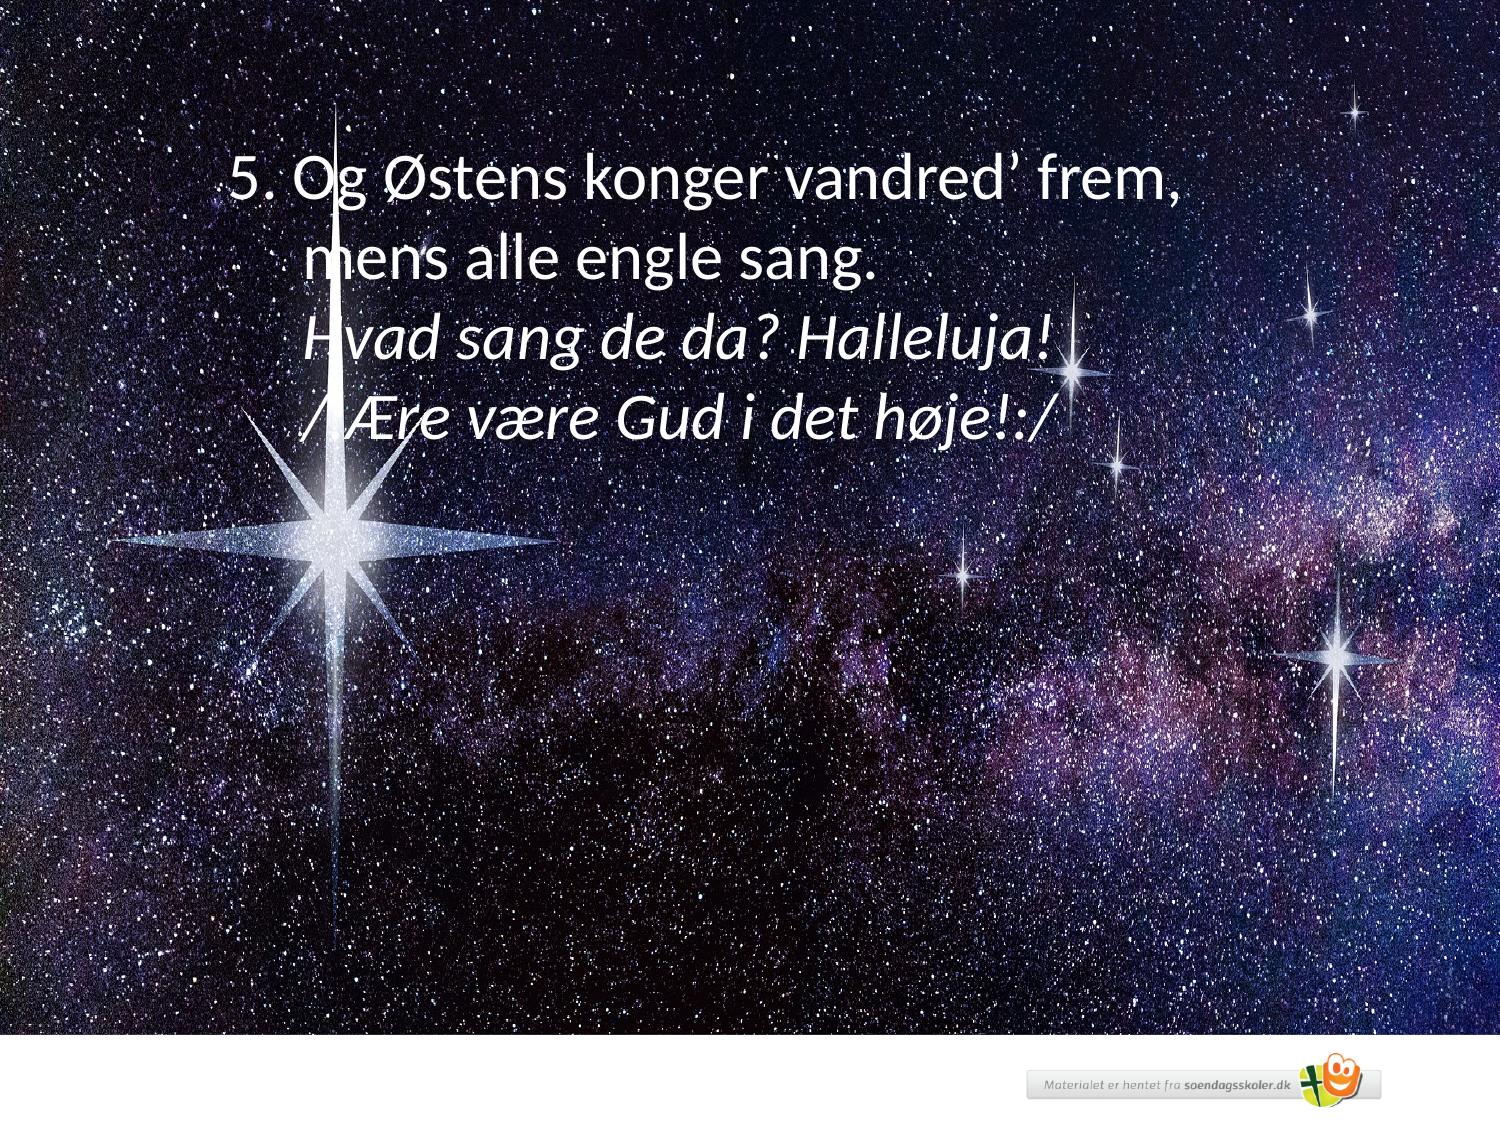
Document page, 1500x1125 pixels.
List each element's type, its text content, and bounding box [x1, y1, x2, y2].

picture [0, 0, 1500, 1034]
text_box 5. Og Østens konger vandred’ frem, mens alle engle sang. Hvad sang de da? Halleluja! /:Ære være Gud i det høje!:/ [212, 125, 1288, 460]
picture [1017, 1047, 1393, 1115]
